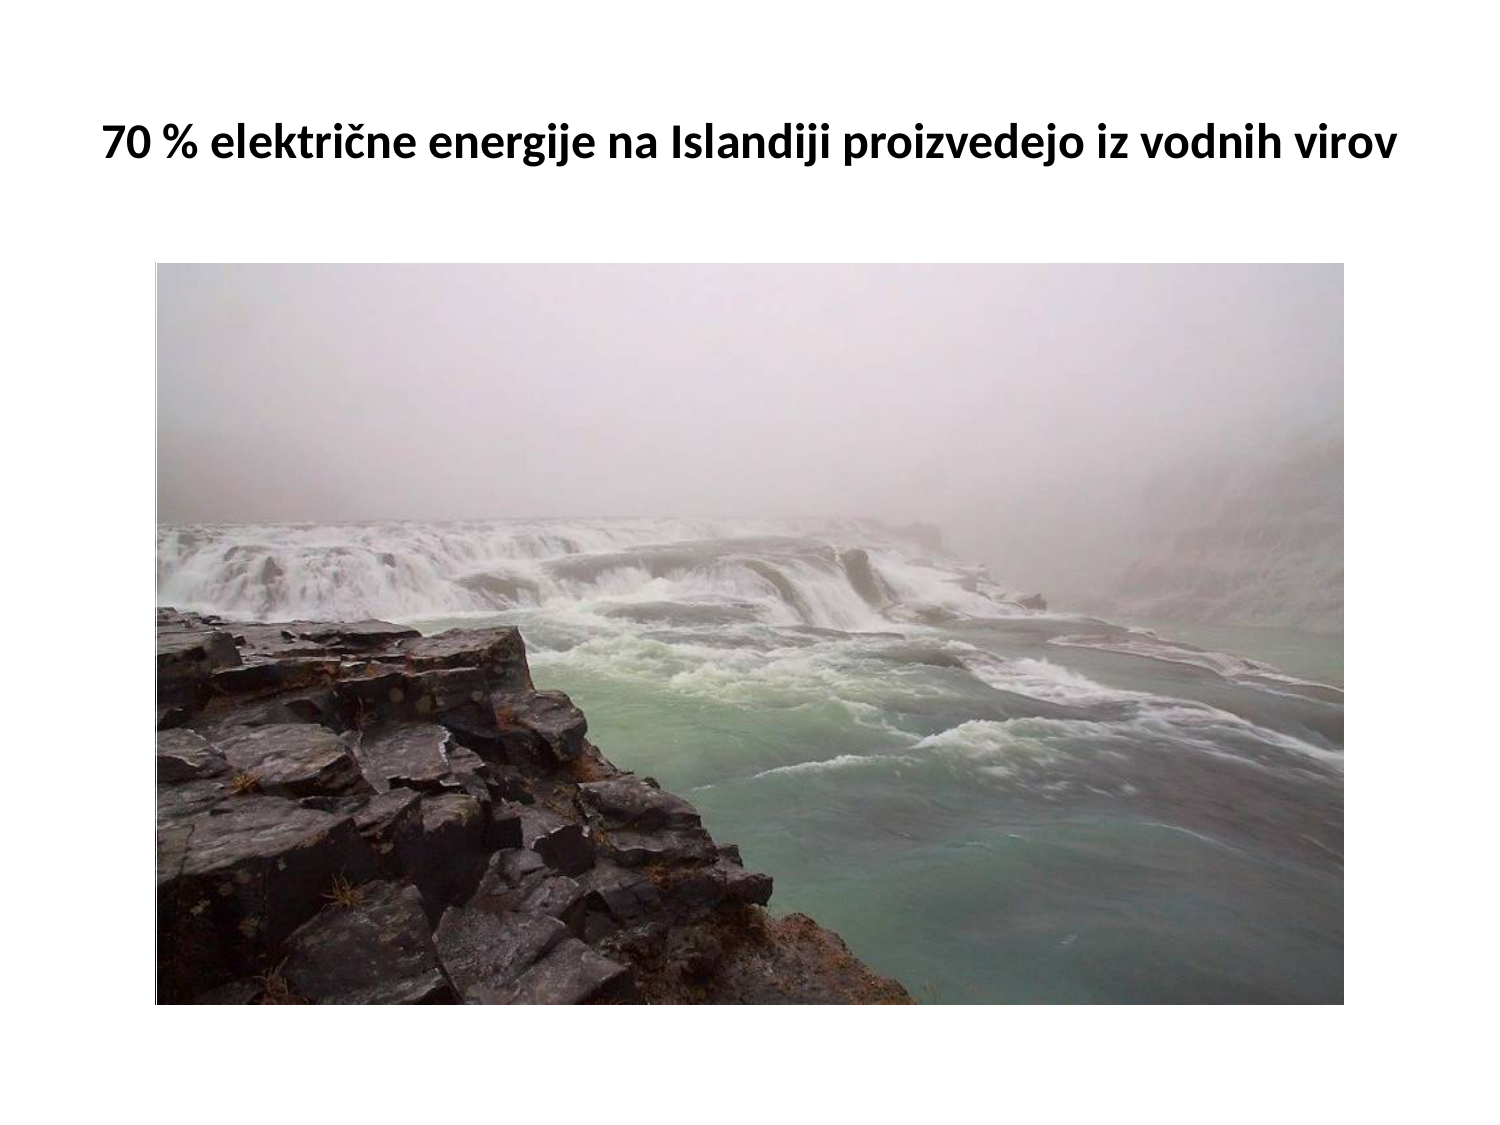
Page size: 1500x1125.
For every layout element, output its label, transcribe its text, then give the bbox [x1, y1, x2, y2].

title 70 % električne energije na Islandiji proizvedejo iz vodnih virov [75, 45, 1425, 233]
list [155, 262, 1345, 1006]
